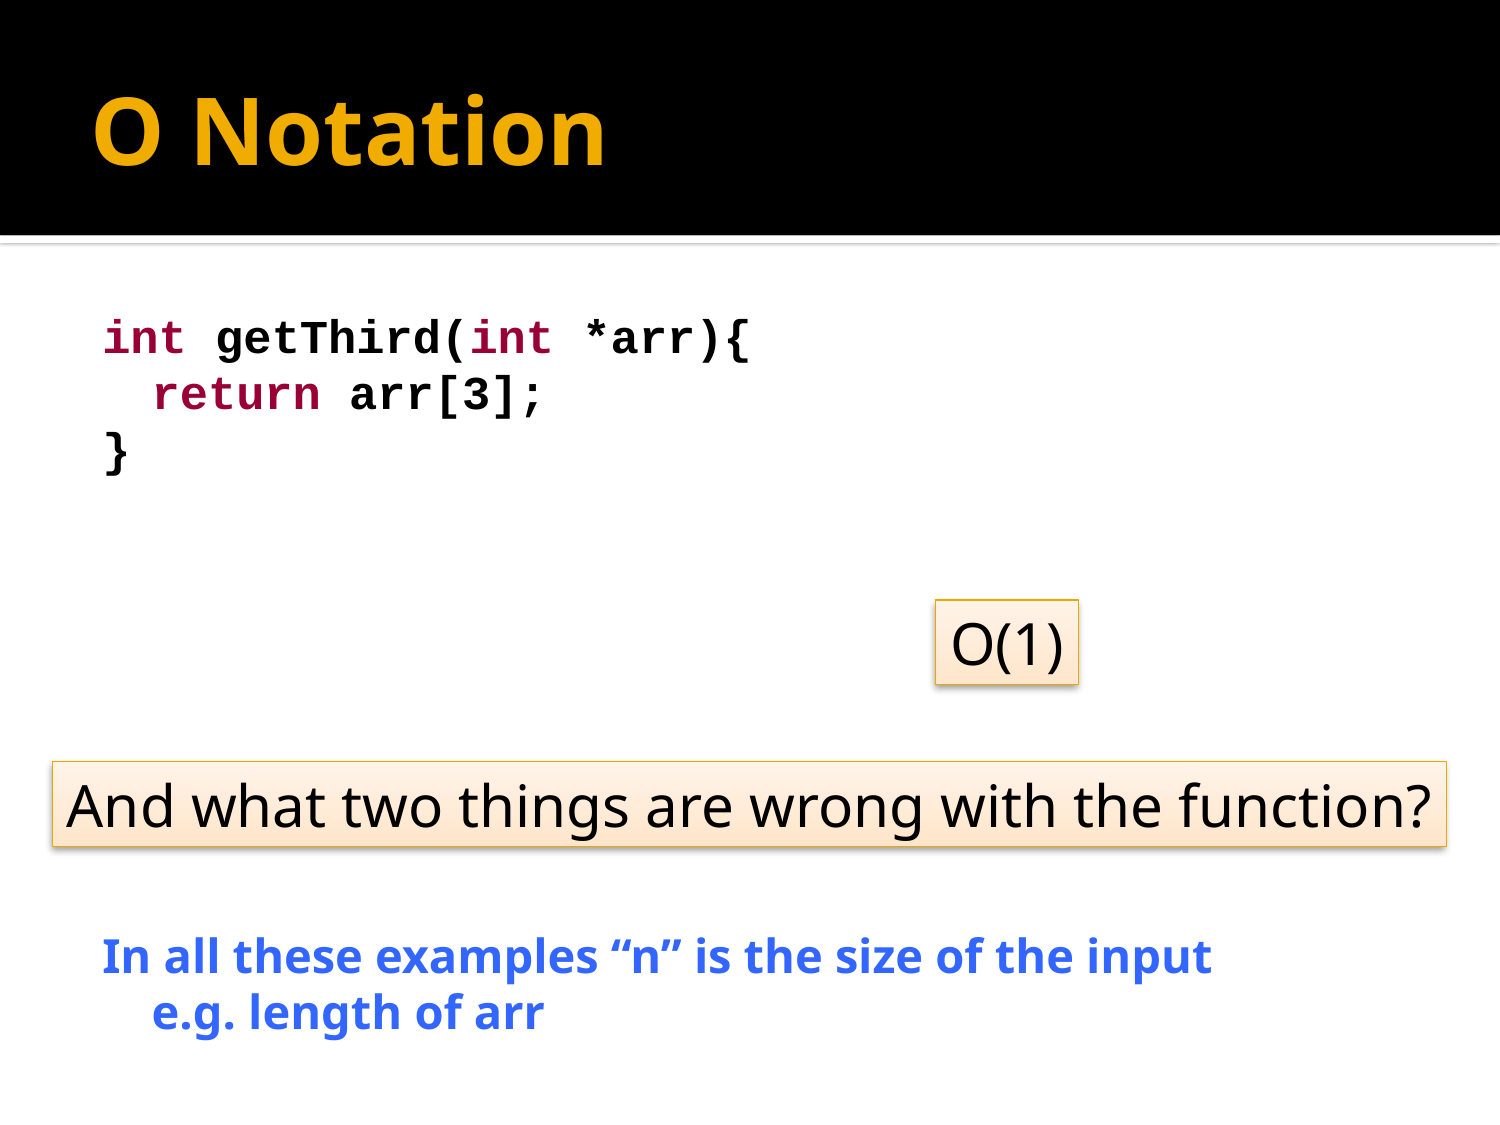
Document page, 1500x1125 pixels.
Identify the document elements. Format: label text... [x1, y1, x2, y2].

text_box And what two things are wrong with the function? [52, 761, 1447, 847]
list int getThird(int *arr){ return arr[3]; } In all these examples “n” is the size of the input e.g. length of arr [75, 291, 1425, 760]
list int getThird(int *arr){ return arr[3]; } In all these examples “n” is the size of the input e.g. length of arr [75, 856, 1425, 1050]
text_box O(1) [935, 599, 1079, 685]
title O Notation [75, 25, 1425, 231]
